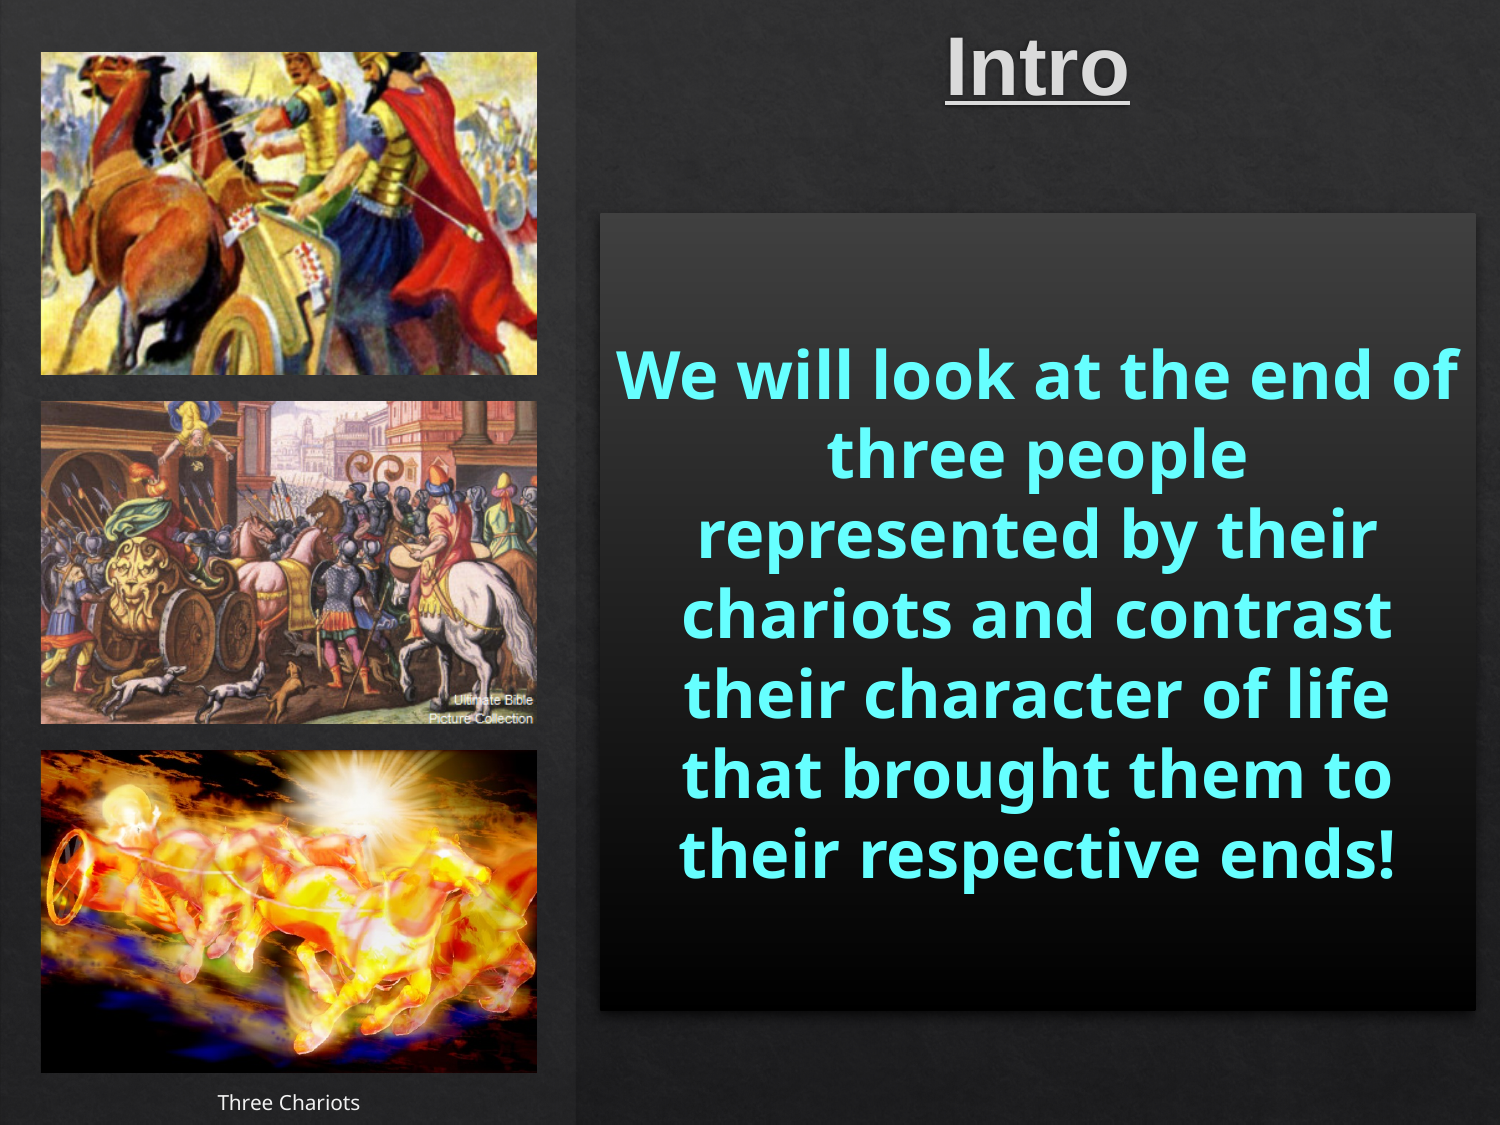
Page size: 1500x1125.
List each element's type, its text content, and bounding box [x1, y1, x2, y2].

title Intro [580, 0, 1500, 125]
picture [0, 0, 576, 1125]
text_box We will look at the end of three people represented by their chariots and contrast their character of life that brought them to their respective ends! [600, 213, 1476, 1011]
